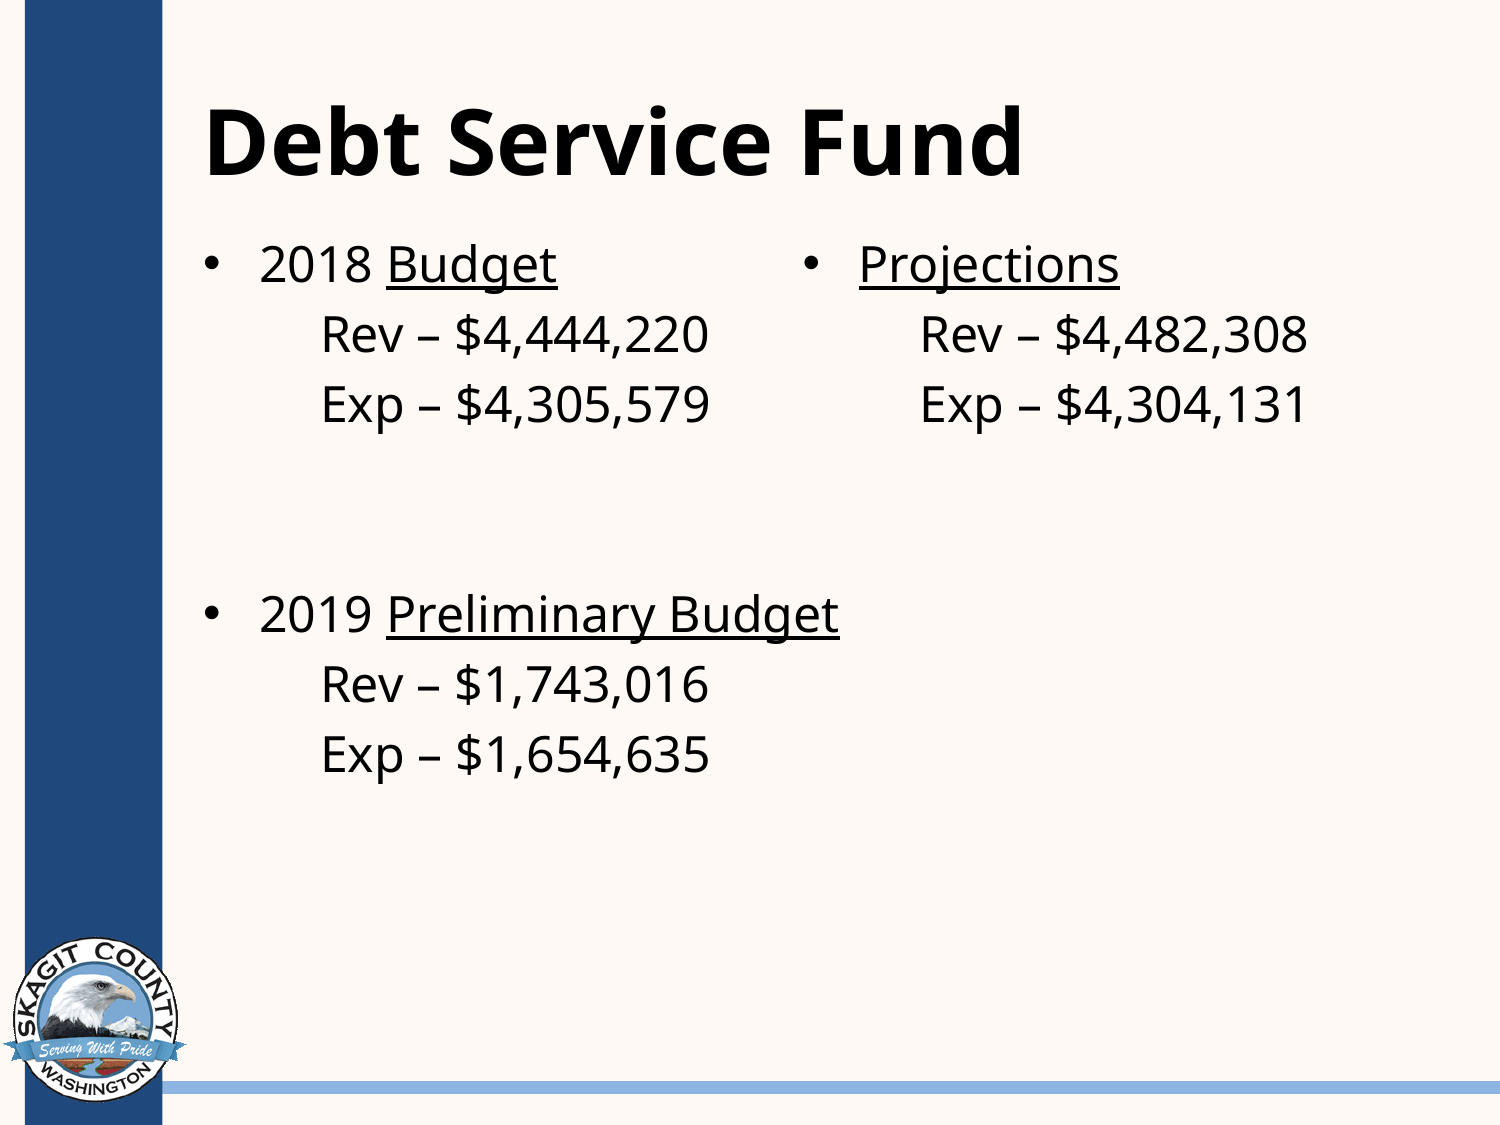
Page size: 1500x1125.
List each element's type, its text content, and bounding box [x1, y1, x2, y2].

title Debt Service Fund [187, 45, 1425, 233]
list 2018 Budget Rev – $4,444,220 Exp – $4,305,579 2019 Preliminary Budget Rev – $1,743,016 Exp – $1,654,635 [188, 224, 875, 825]
picture [0, 924, 188, 1113]
text_box [23, 0, 164, 923]
list Projections Rev – $4,482,308 Exp – $4,304,131 [787, 224, 1413, 788]
